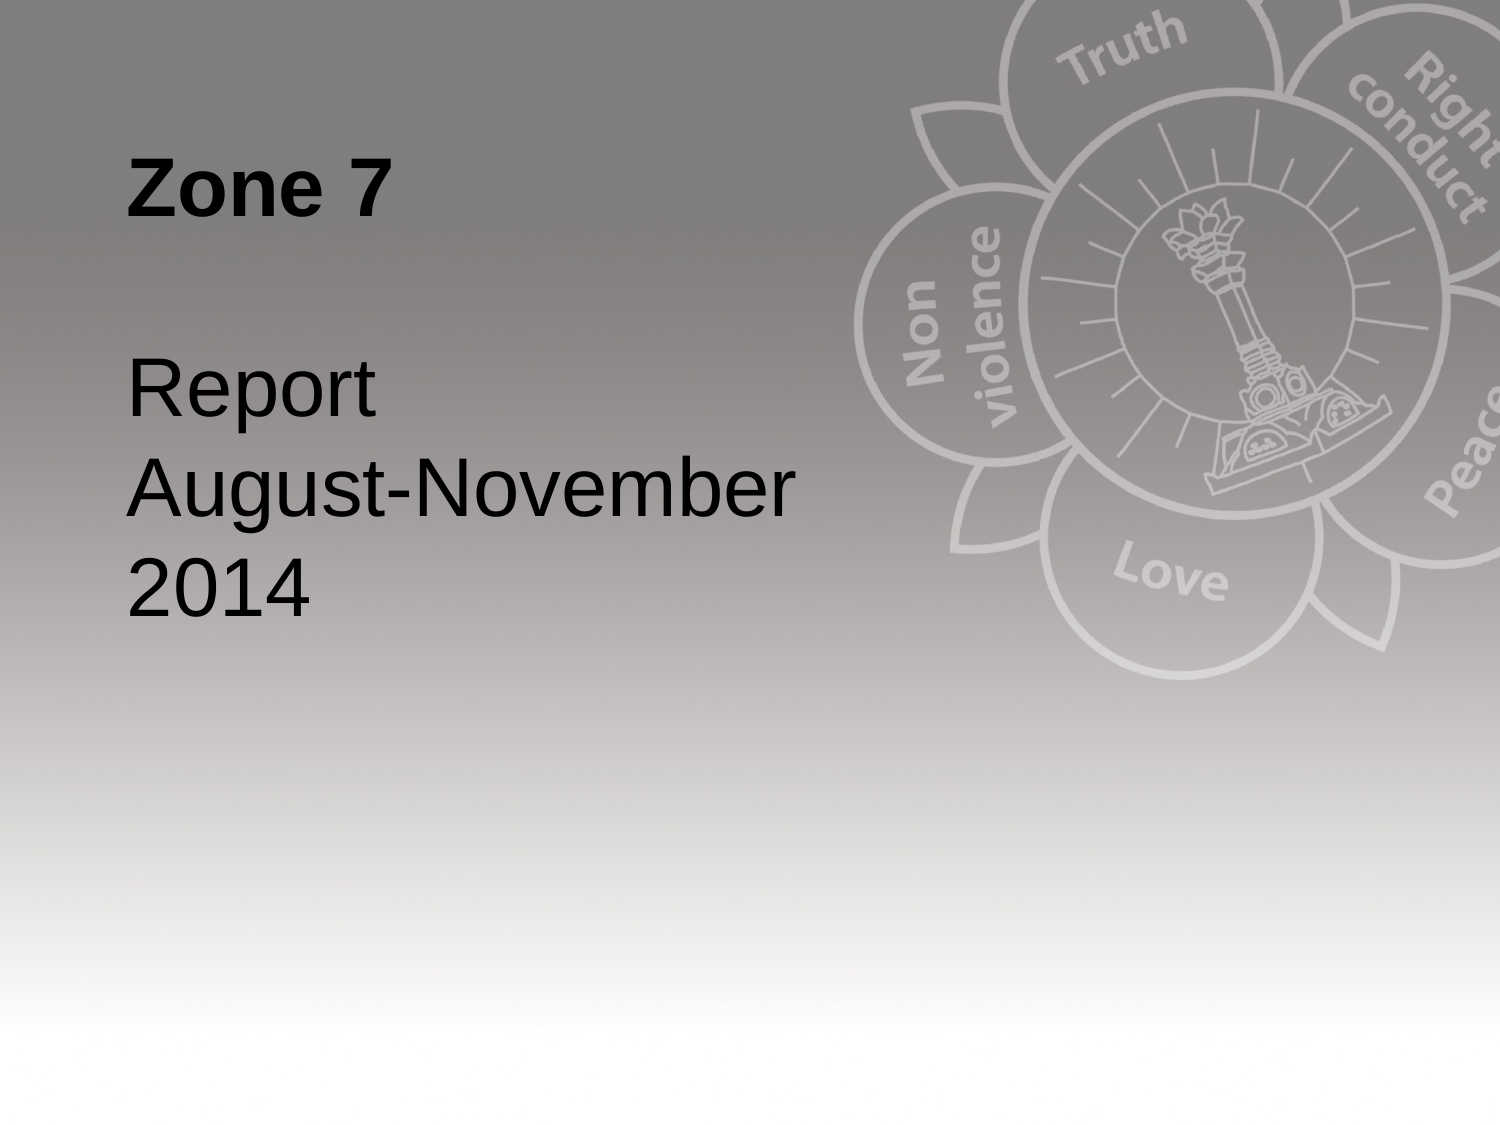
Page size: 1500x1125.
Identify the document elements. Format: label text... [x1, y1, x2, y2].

text_box Zone 7 Report August-November 2014 [112, 125, 1034, 641]
picture [0, 0, 1500, 1125]
